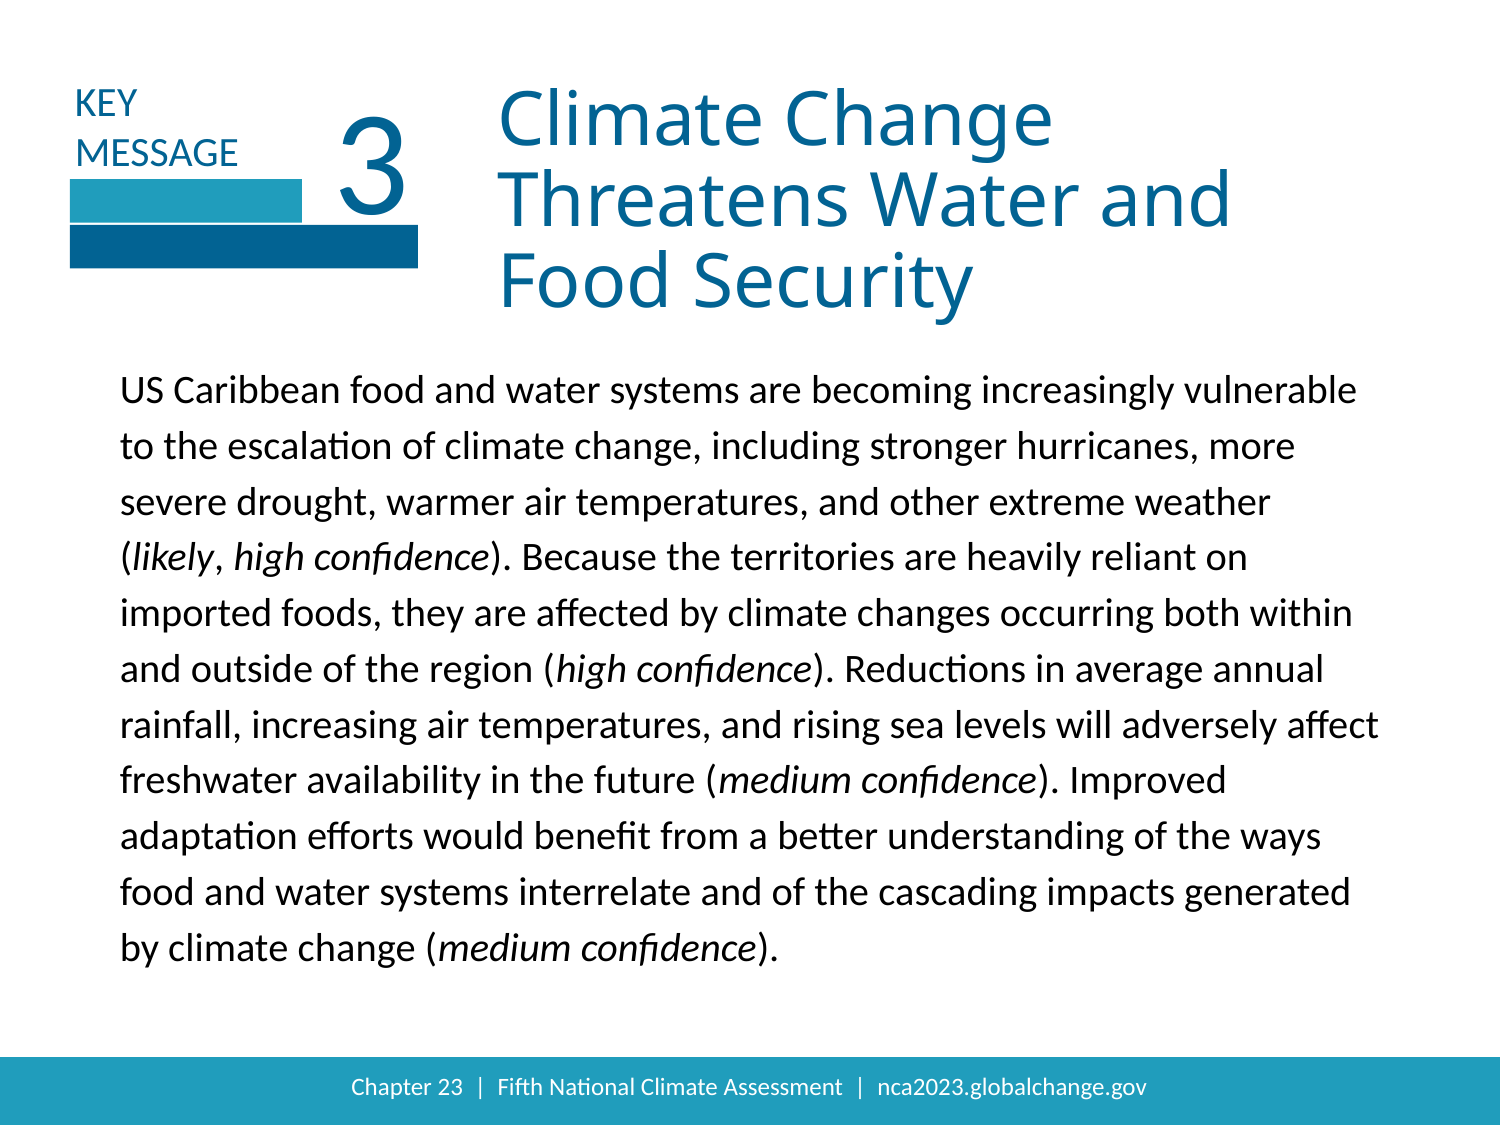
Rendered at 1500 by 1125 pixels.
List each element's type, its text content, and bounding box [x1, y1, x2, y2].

list US Caribbean food and water systems are becoming increasingly vulnerable to the escalation of climate change, including stronger hurricanes, more severe drought, warmer air temperatures, and other extreme weather (likely, high confidence). Because the territories are heavily reliant on imported foods, they are affected by climate changes occurring both within and outside of the region (high confidence). Reductions in average annual rainfall, increasing air temperatures, and rising sea levels will adversely affect freshwater availability in the future (medium confidence). Improved adaptation efforts would benefit from a better understanding of the ways food and water systems interrelate and of the cascading impacts generated by climate change (medium confidence). [103, 348, 1397, 1014]
list Climate Change Threatens Water and Food Security [482, 95, 1397, 310]
list 3 [319, 77, 413, 205]
